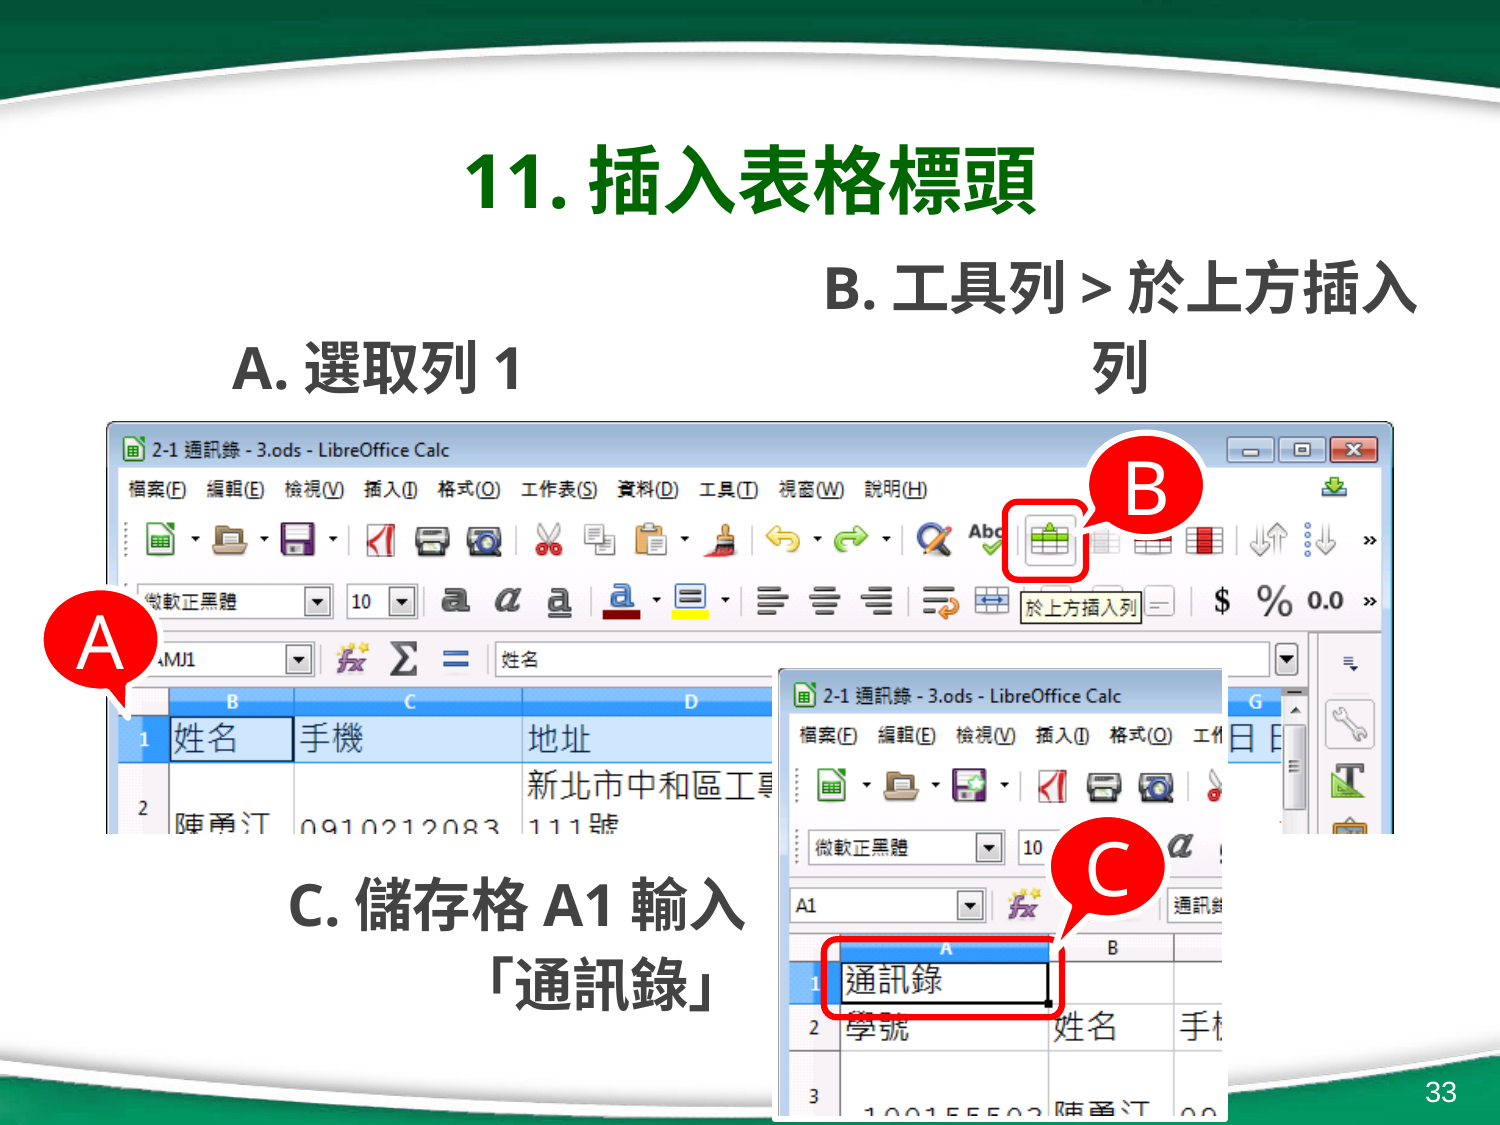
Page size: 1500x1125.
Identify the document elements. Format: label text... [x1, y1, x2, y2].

slide_number ‹#› [1410, 1056, 1500, 1125]
picture [0, 0, 1500, 1125]
subtitle A.選取列1 [51, 245, 708, 417]
text_box A [40, 587, 100, 692]
title 11.插入表格標頭 [51, 112, 1449, 246]
subtitle B.工具列>於上方插入列 [792, 245, 1449, 417]
subtitle C.儲存格A1輸入 「通訊錄」 [106, 862, 763, 1034]
